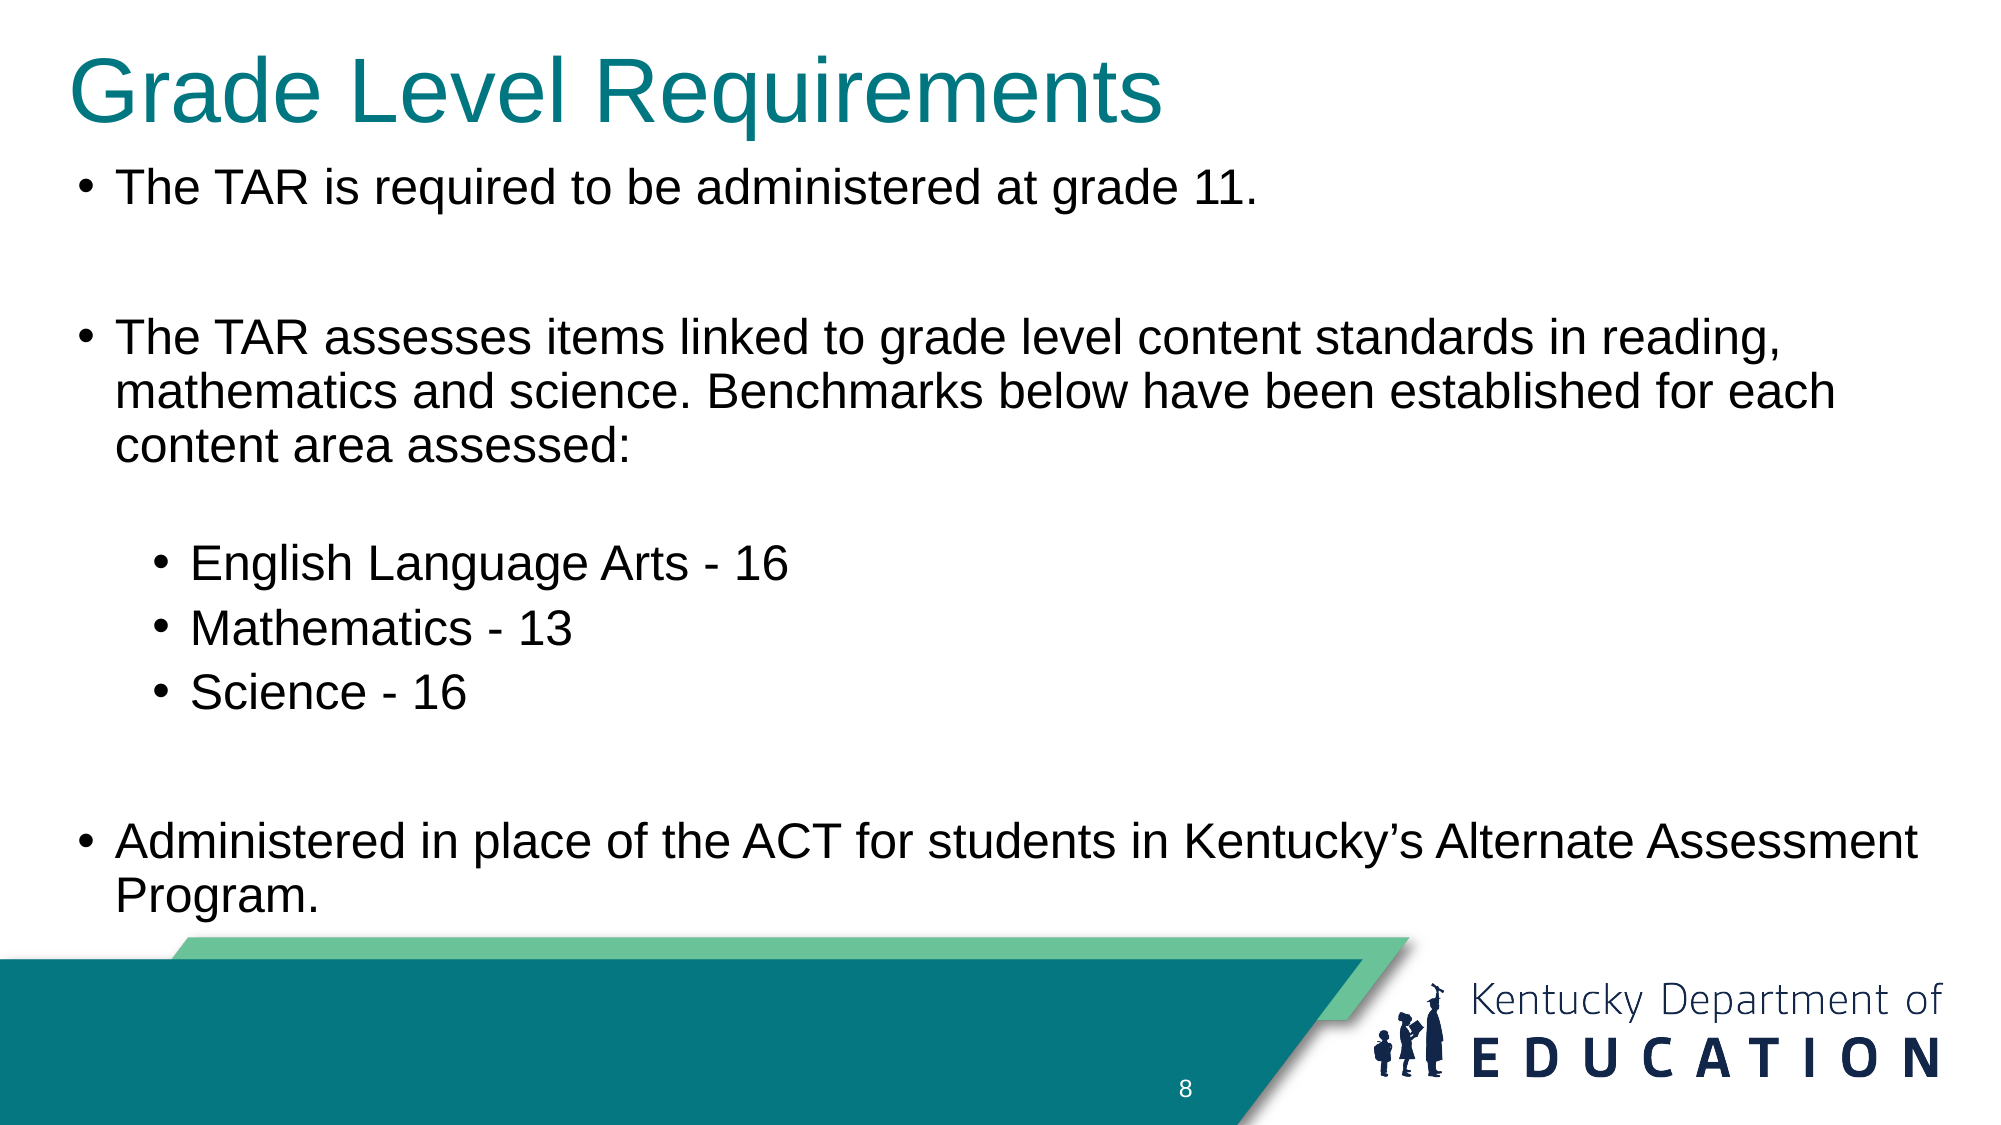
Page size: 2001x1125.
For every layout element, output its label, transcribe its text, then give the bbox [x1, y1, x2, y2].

list The TAR is required to be administered at grade 11. The TAR assesses items linked to grade level content standards in reading, mathematics and science. Benchmarks below have been established for each content area assessed: English Language Arts - 16 Mathematics - 13 Science - 16 Administered in place of the ACT for students in Kentucky’s Alternate Assessment Program. [62, 153, 1938, 872]
title Grade Level Requirements [53, 9, 1489, 176]
picture [0, 0, 2001, 1125]
